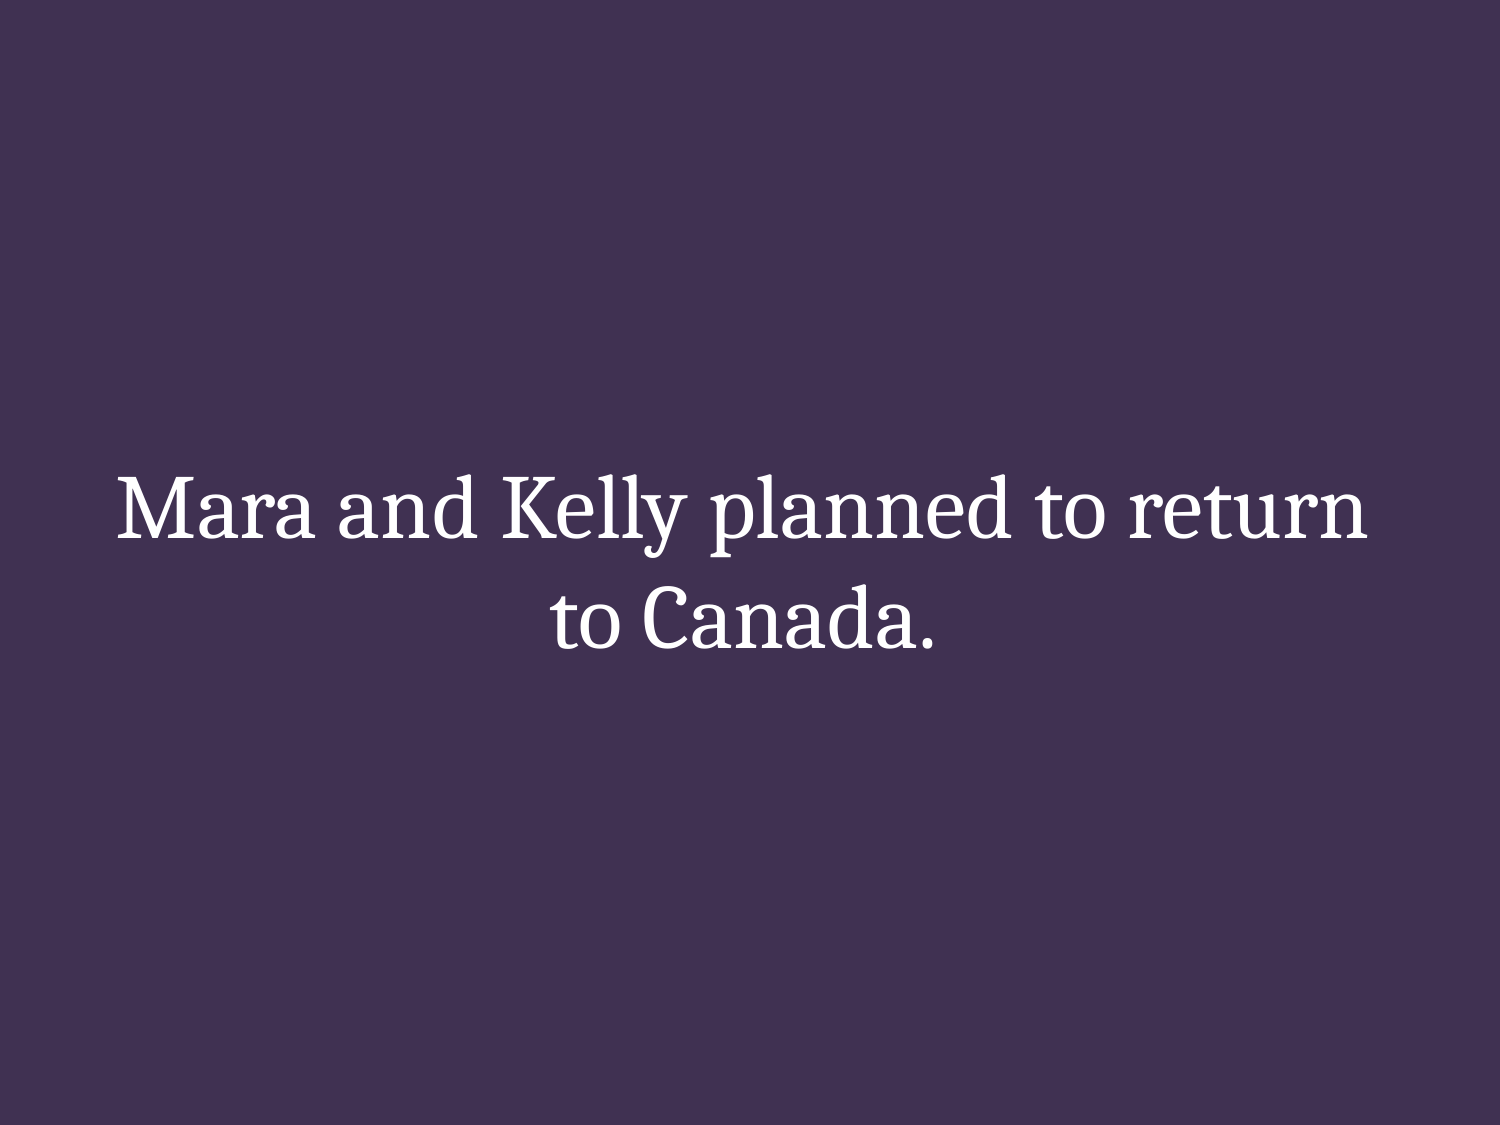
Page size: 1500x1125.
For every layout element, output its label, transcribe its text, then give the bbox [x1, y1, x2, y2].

title Mara and Kelly planned to return to Canada. [68, 94, 1419, 1018]
